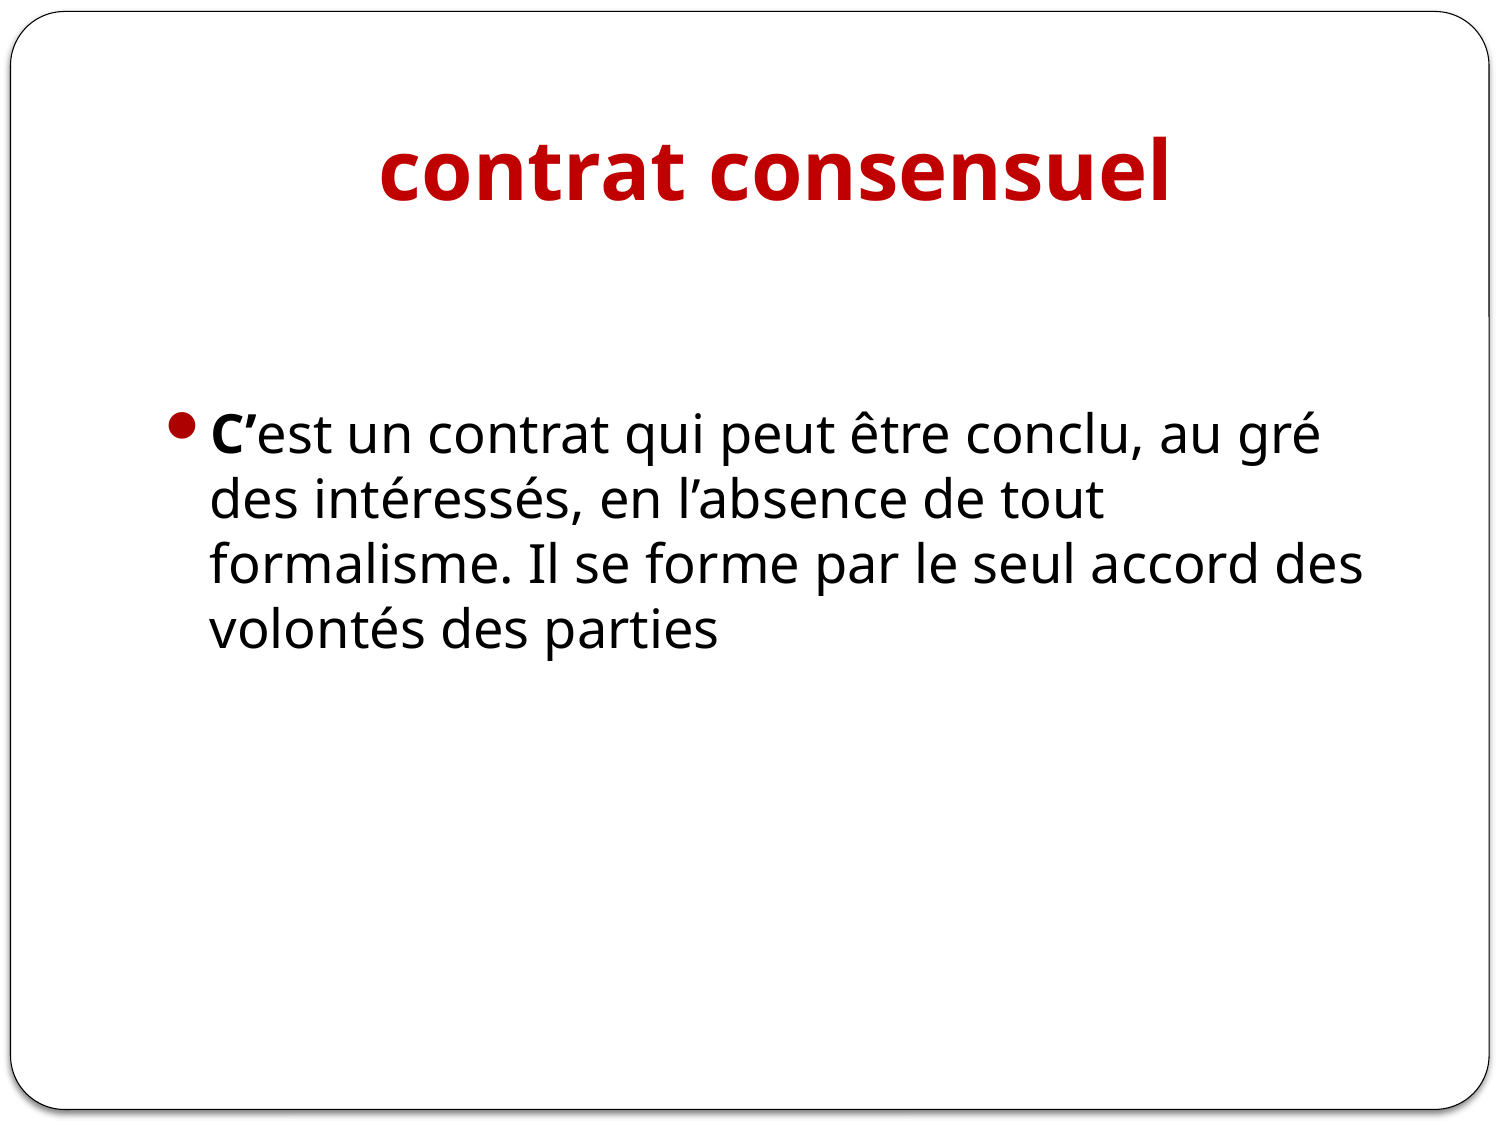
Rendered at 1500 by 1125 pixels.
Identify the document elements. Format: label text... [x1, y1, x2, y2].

title contrat consensuel [150, 45, 1425, 233]
list C’est un contrat qui peut être conclu, au gré des intéressés, en l’absence de tout formalisme. Il se forme par le seul accord des volontés des parties [150, 237, 1425, 988]
